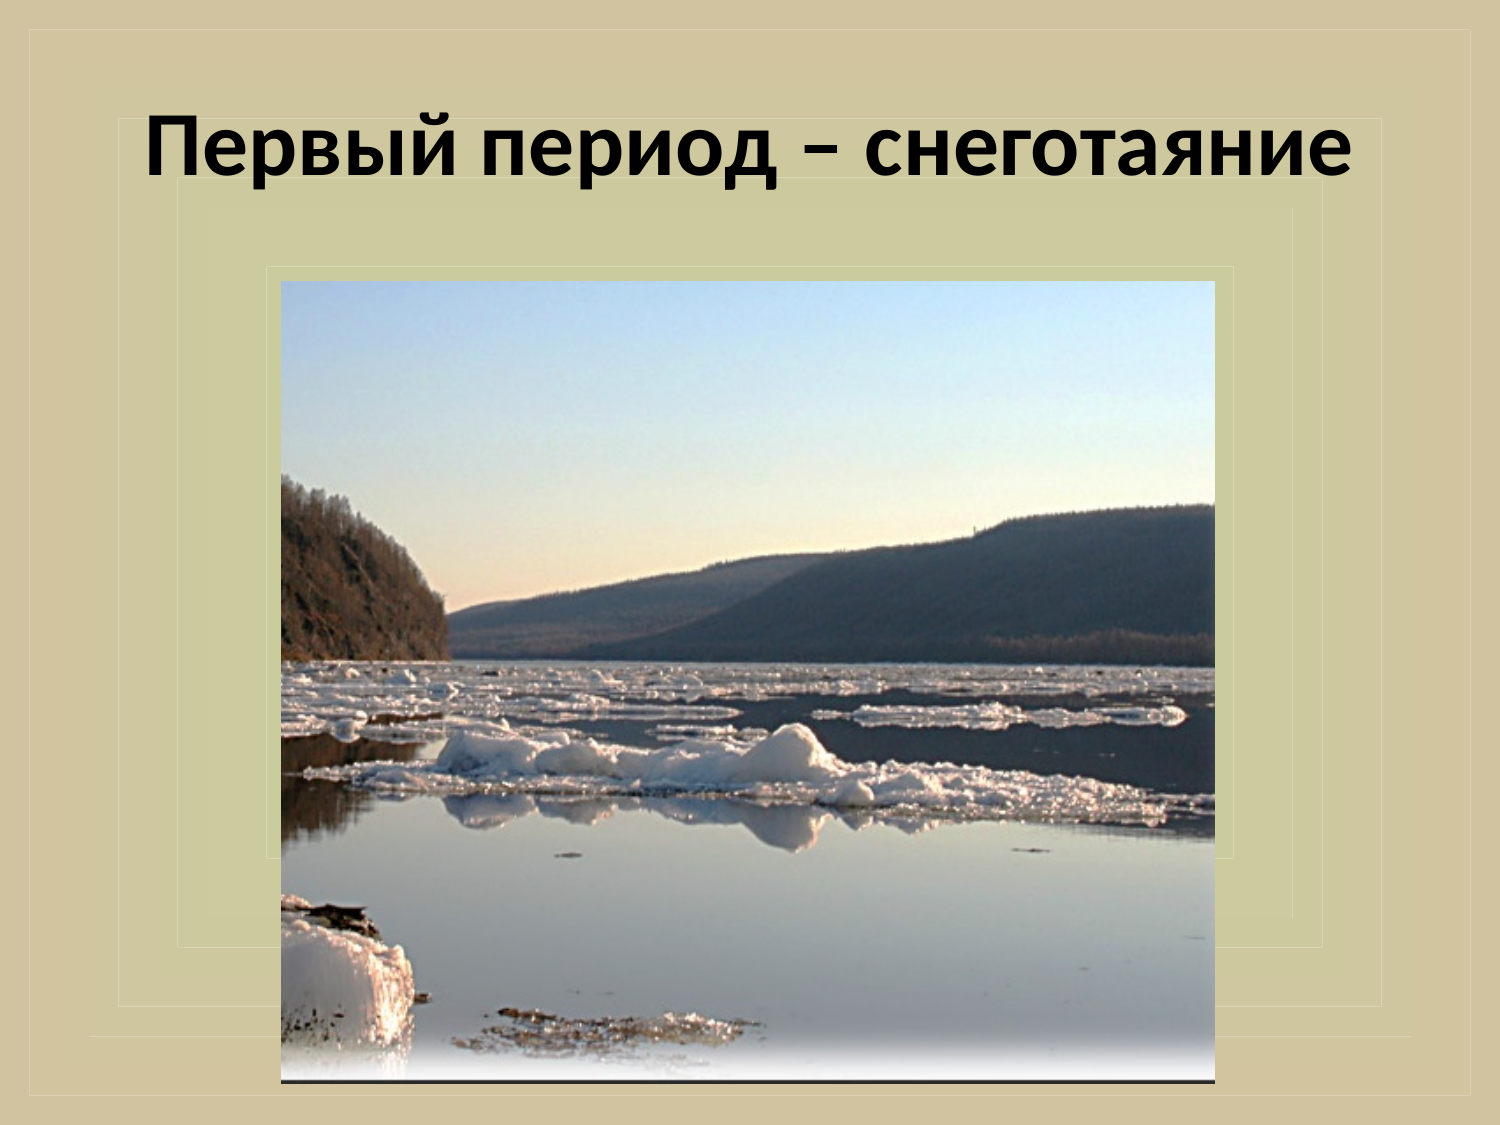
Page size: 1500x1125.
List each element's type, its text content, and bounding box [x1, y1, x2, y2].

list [280, 280, 1215, 1084]
title Первый период – снеготаяние [75, 45, 1425, 233]
